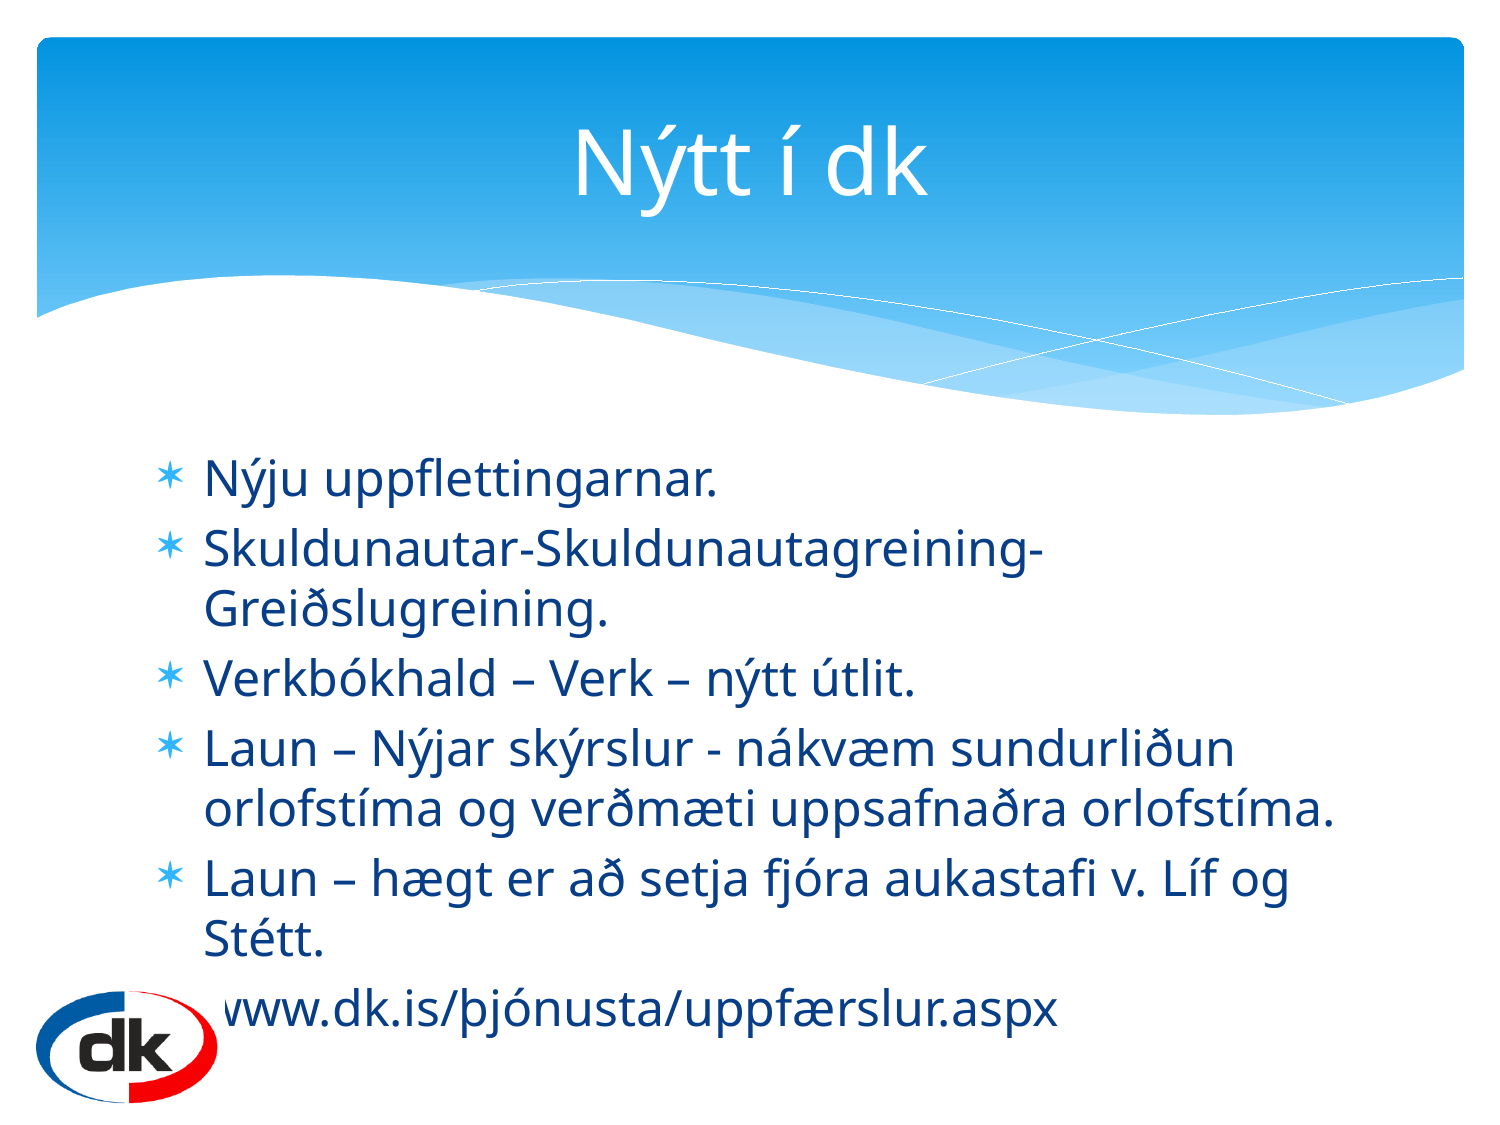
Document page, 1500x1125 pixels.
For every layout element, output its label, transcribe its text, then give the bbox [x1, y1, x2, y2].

list Nýju uppflettingarnar. Skuldunautar-Skuldunautagreining-Greiðslugreining. Verkbókhald – Verk – nýtt útlit. Laun – Nýjar skýrslur - nákvæm sundurliðun orlofstíma og verðmæti uppsafnaðra orlofstíma. Laun – hægt er að setja fjóra aukastafi v. Líf og Stétt. www.dk.is/þjónusta/uppfærslur.aspx [143, 438, 1359, 1005]
picture [29, 987, 225, 1107]
title Nýtt í dk [75, 55, 1425, 261]
